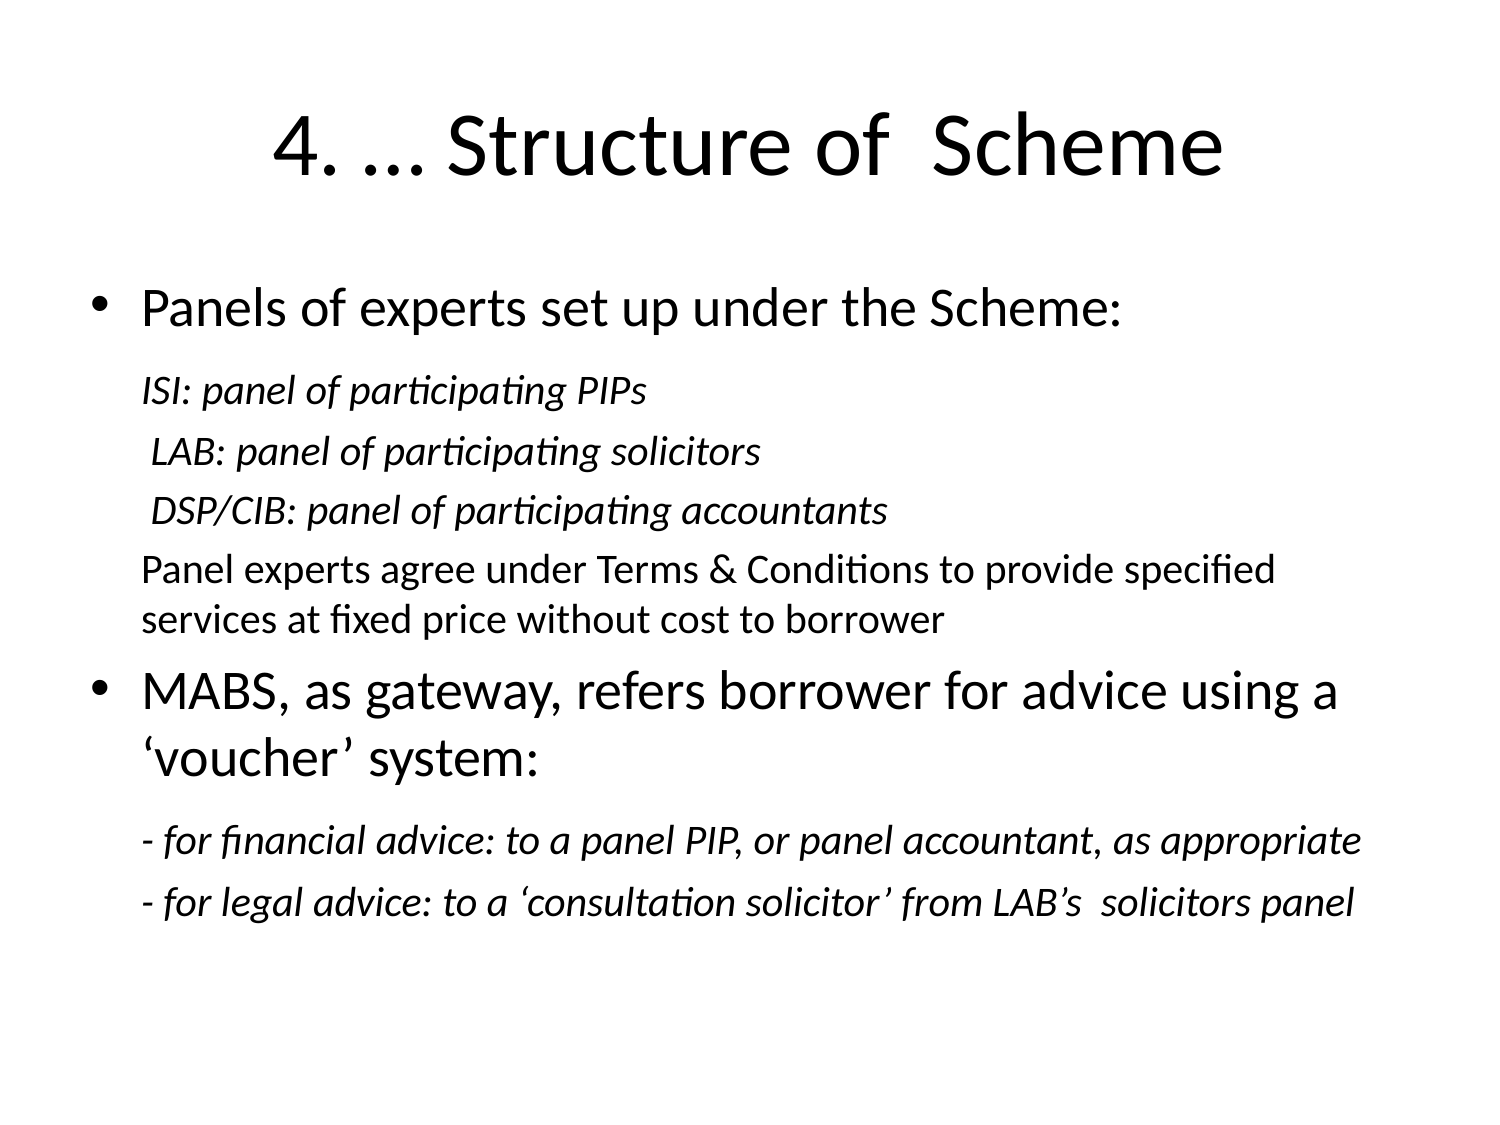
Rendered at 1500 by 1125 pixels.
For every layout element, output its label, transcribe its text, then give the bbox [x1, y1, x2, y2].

title 4. … Structure of Scheme [75, 45, 1425, 233]
list Panels of experts set up under the Scheme: ISI: panel of participating PIPs LAB: panel of participating solicitors DSP/CIB: panel of participating accountants Panel experts agree under Terms & Conditions to provide specified services at fixed price without cost to borrower MABS, as gateway, refers borrower for advice using a ‘voucher’ system: - for financial advice: to a panel PIP, or panel accountant, as appropriate - for legal advice: to a ‘consultation solicitor’ from LAB’s solicitors panel [75, 262, 1425, 1005]
